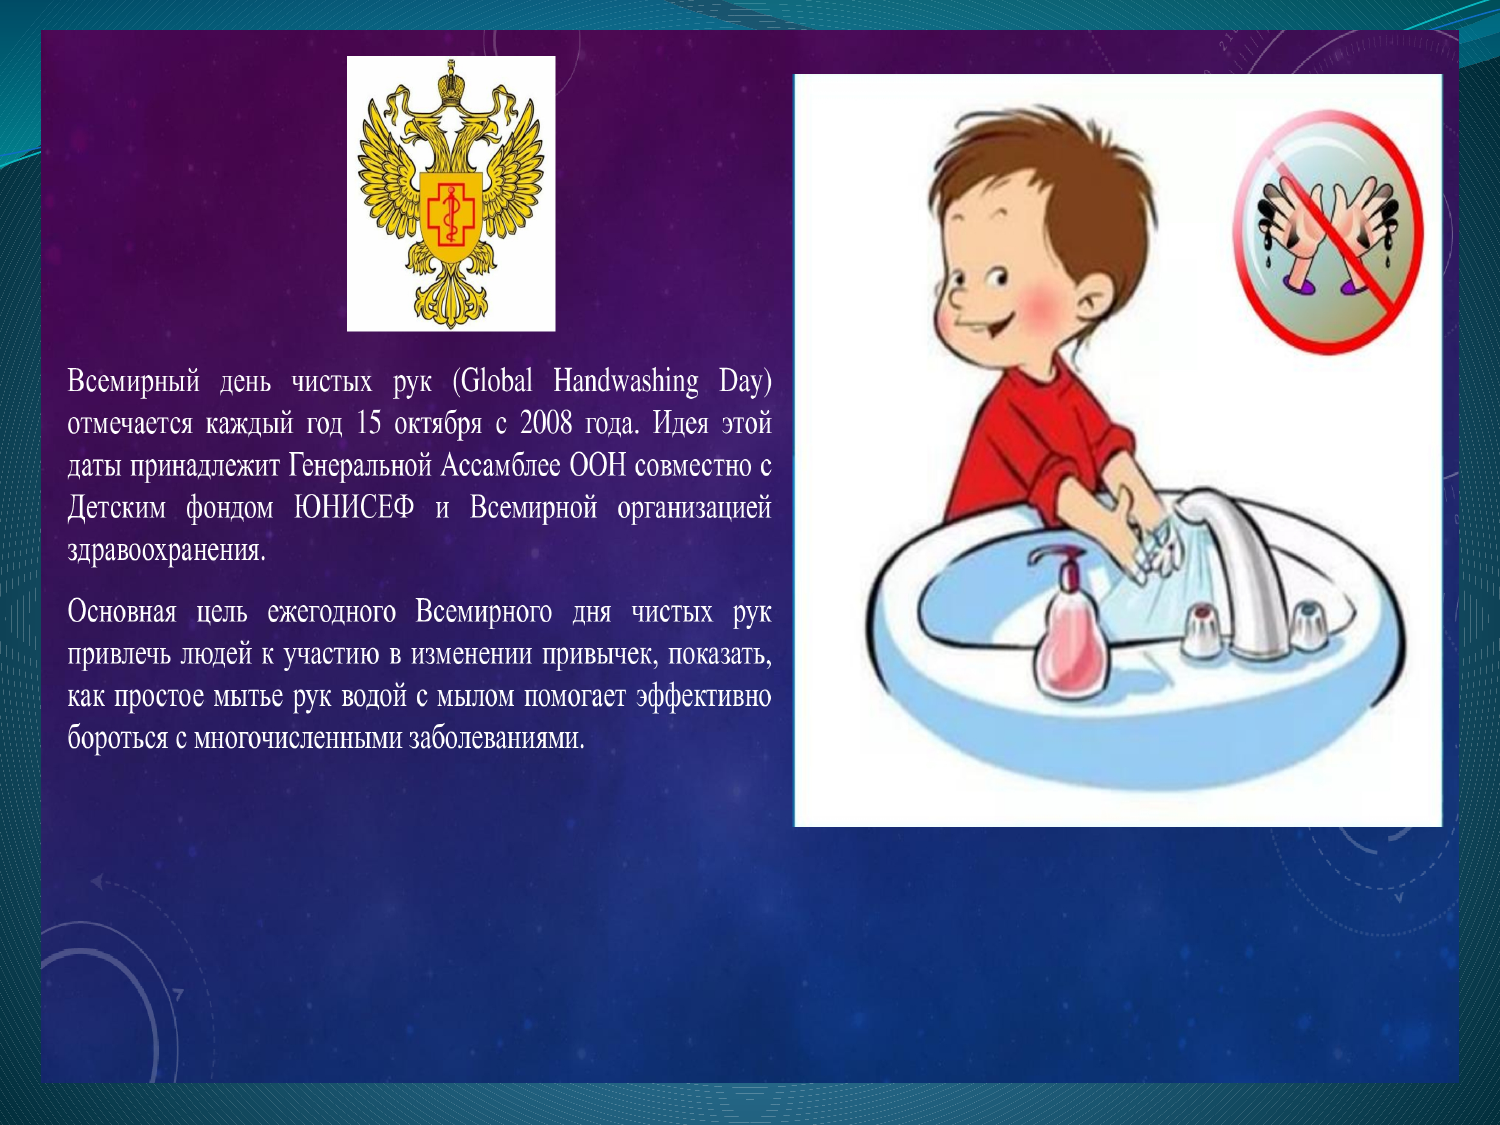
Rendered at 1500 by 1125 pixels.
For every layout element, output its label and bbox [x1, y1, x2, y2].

picture [41, 29, 1460, 1083]
